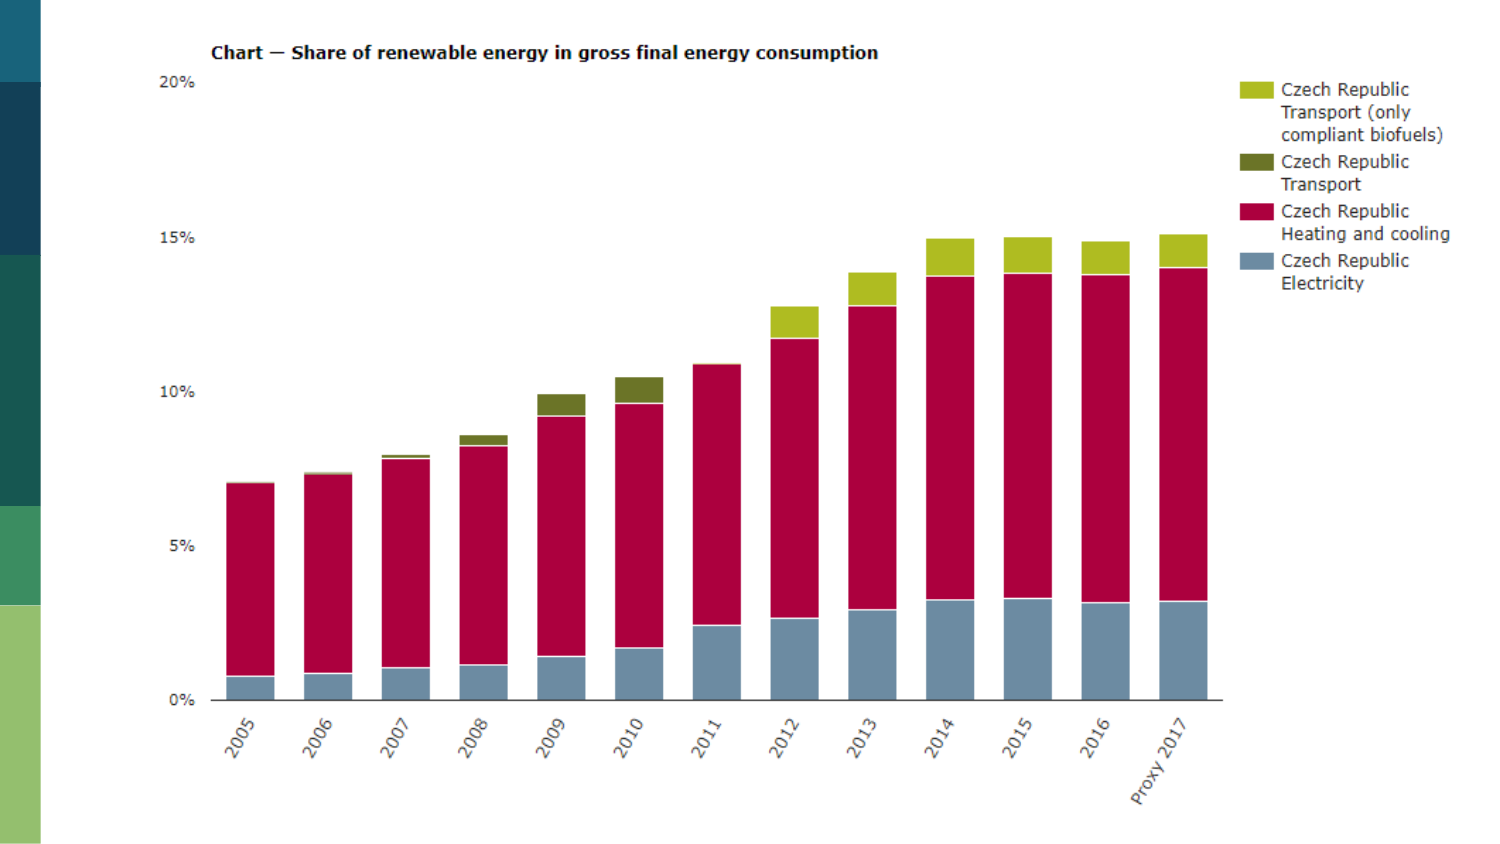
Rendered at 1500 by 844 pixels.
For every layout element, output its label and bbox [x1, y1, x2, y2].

picture [129, 31, 1472, 844]
